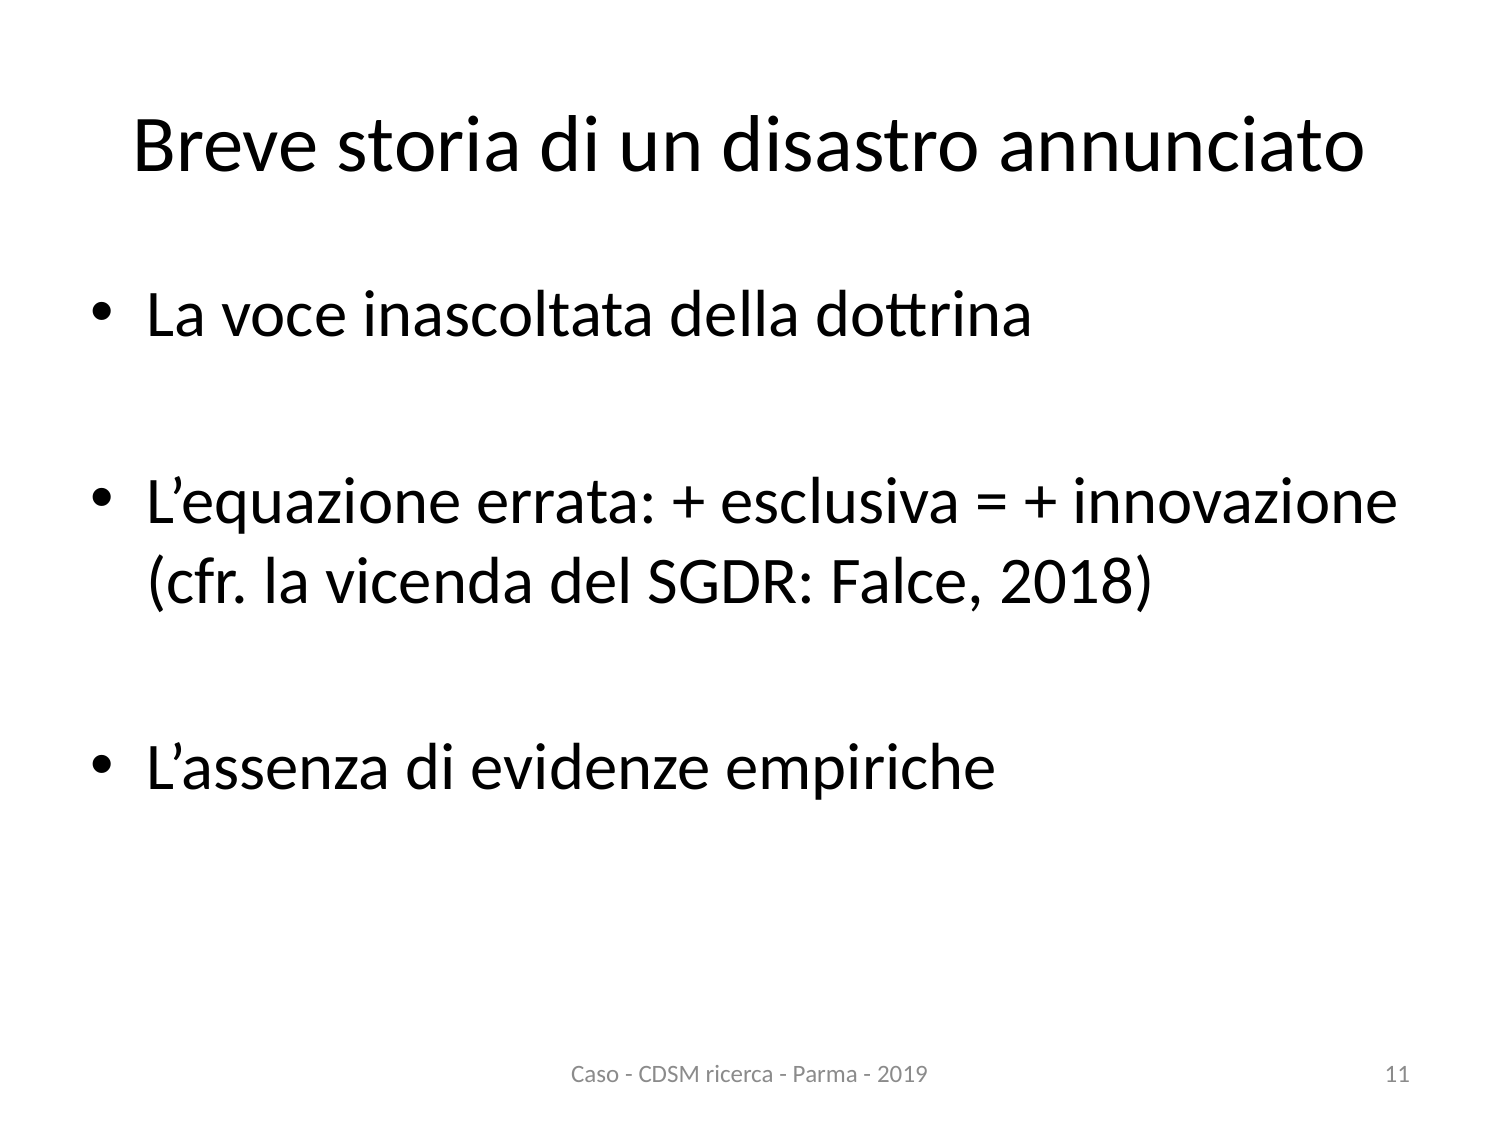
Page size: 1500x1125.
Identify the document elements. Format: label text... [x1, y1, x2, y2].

title Breve storia di un disastro annunciato [75, 45, 1425, 233]
footer Caso - CDSM ricerca - Parma - 2019 [512, 1042, 988, 1103]
slide_number 11 [1074, 1042, 1425, 1103]
list La voce inascoltata della dottrina L’equazione errata: + esclusiva = + innovazione (cfr. la vicenda del SGDR: Falce, 2018) L’assenza di evidenze empiriche [75, 262, 1425, 1005]
